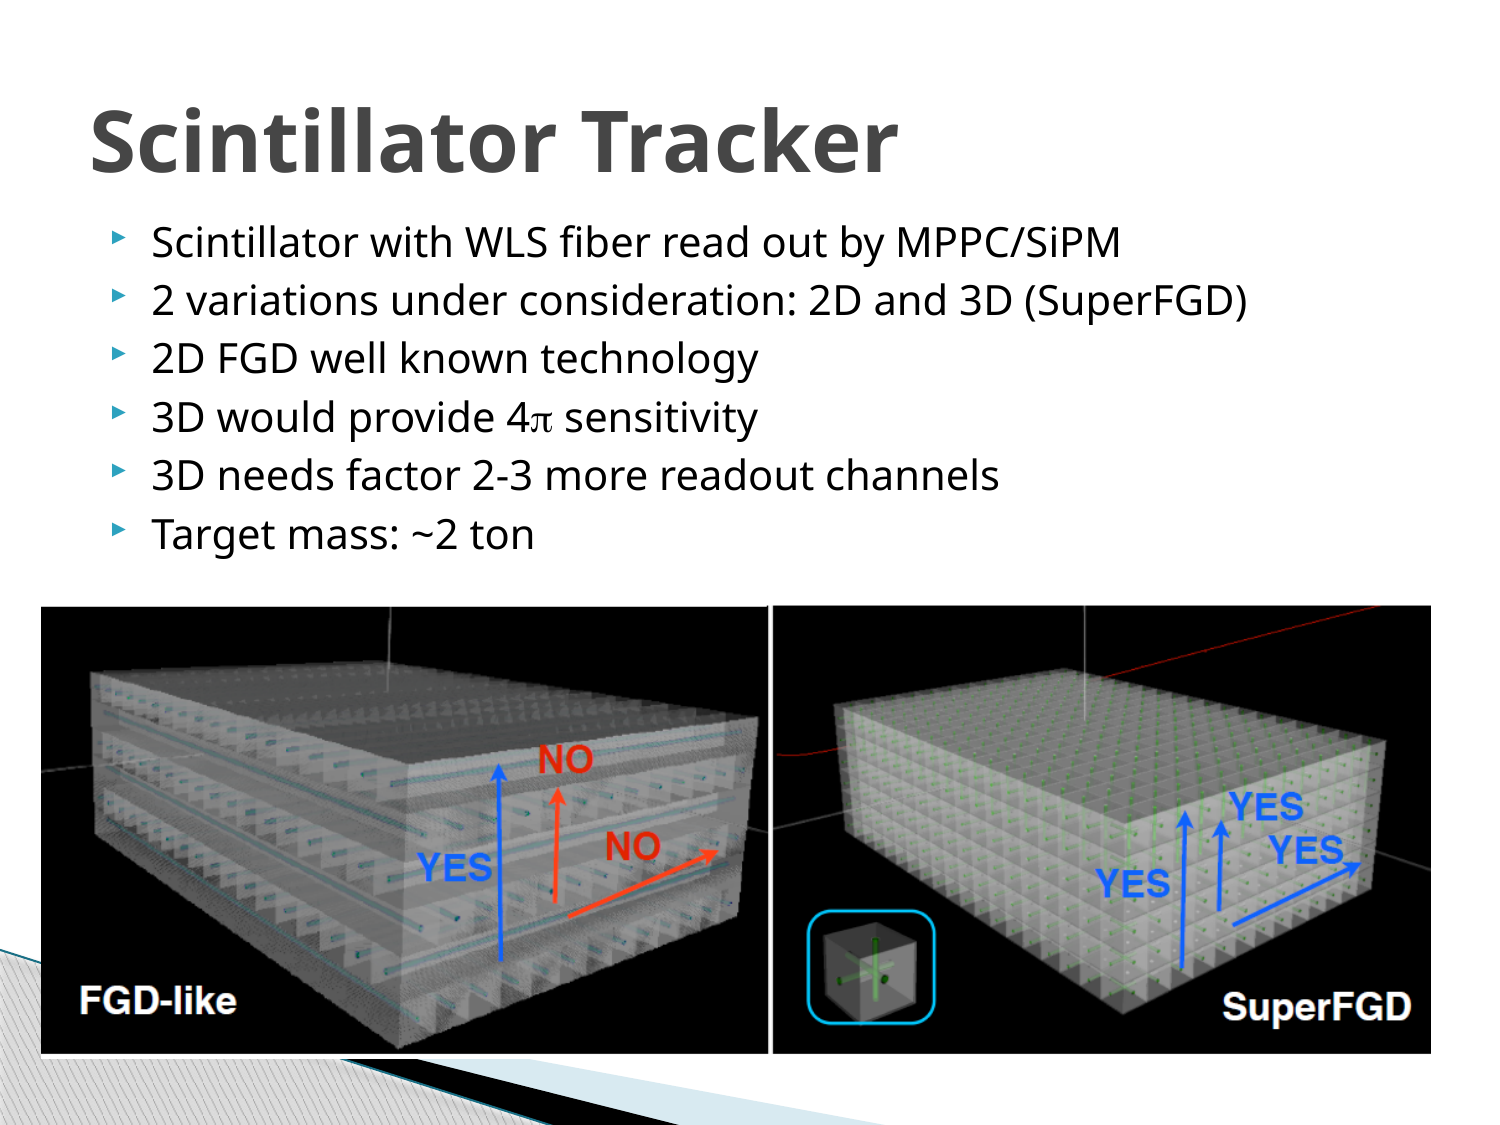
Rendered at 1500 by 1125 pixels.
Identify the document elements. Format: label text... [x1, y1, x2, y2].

title Scintillator Tracker [75, 45, 1425, 233]
list Scintillator with WLS fiber read out by MPPC/SiPM 2 variations under consideration: 2D and 3D (SuperFGD) 2D FGD well known technology 3D would provide 4 sensitivity 3D needs factor 2-3 more readout channels Target mass: ~2 ton [76, 208, 1427, 597]
picture [40, 597, 1431, 1059]
